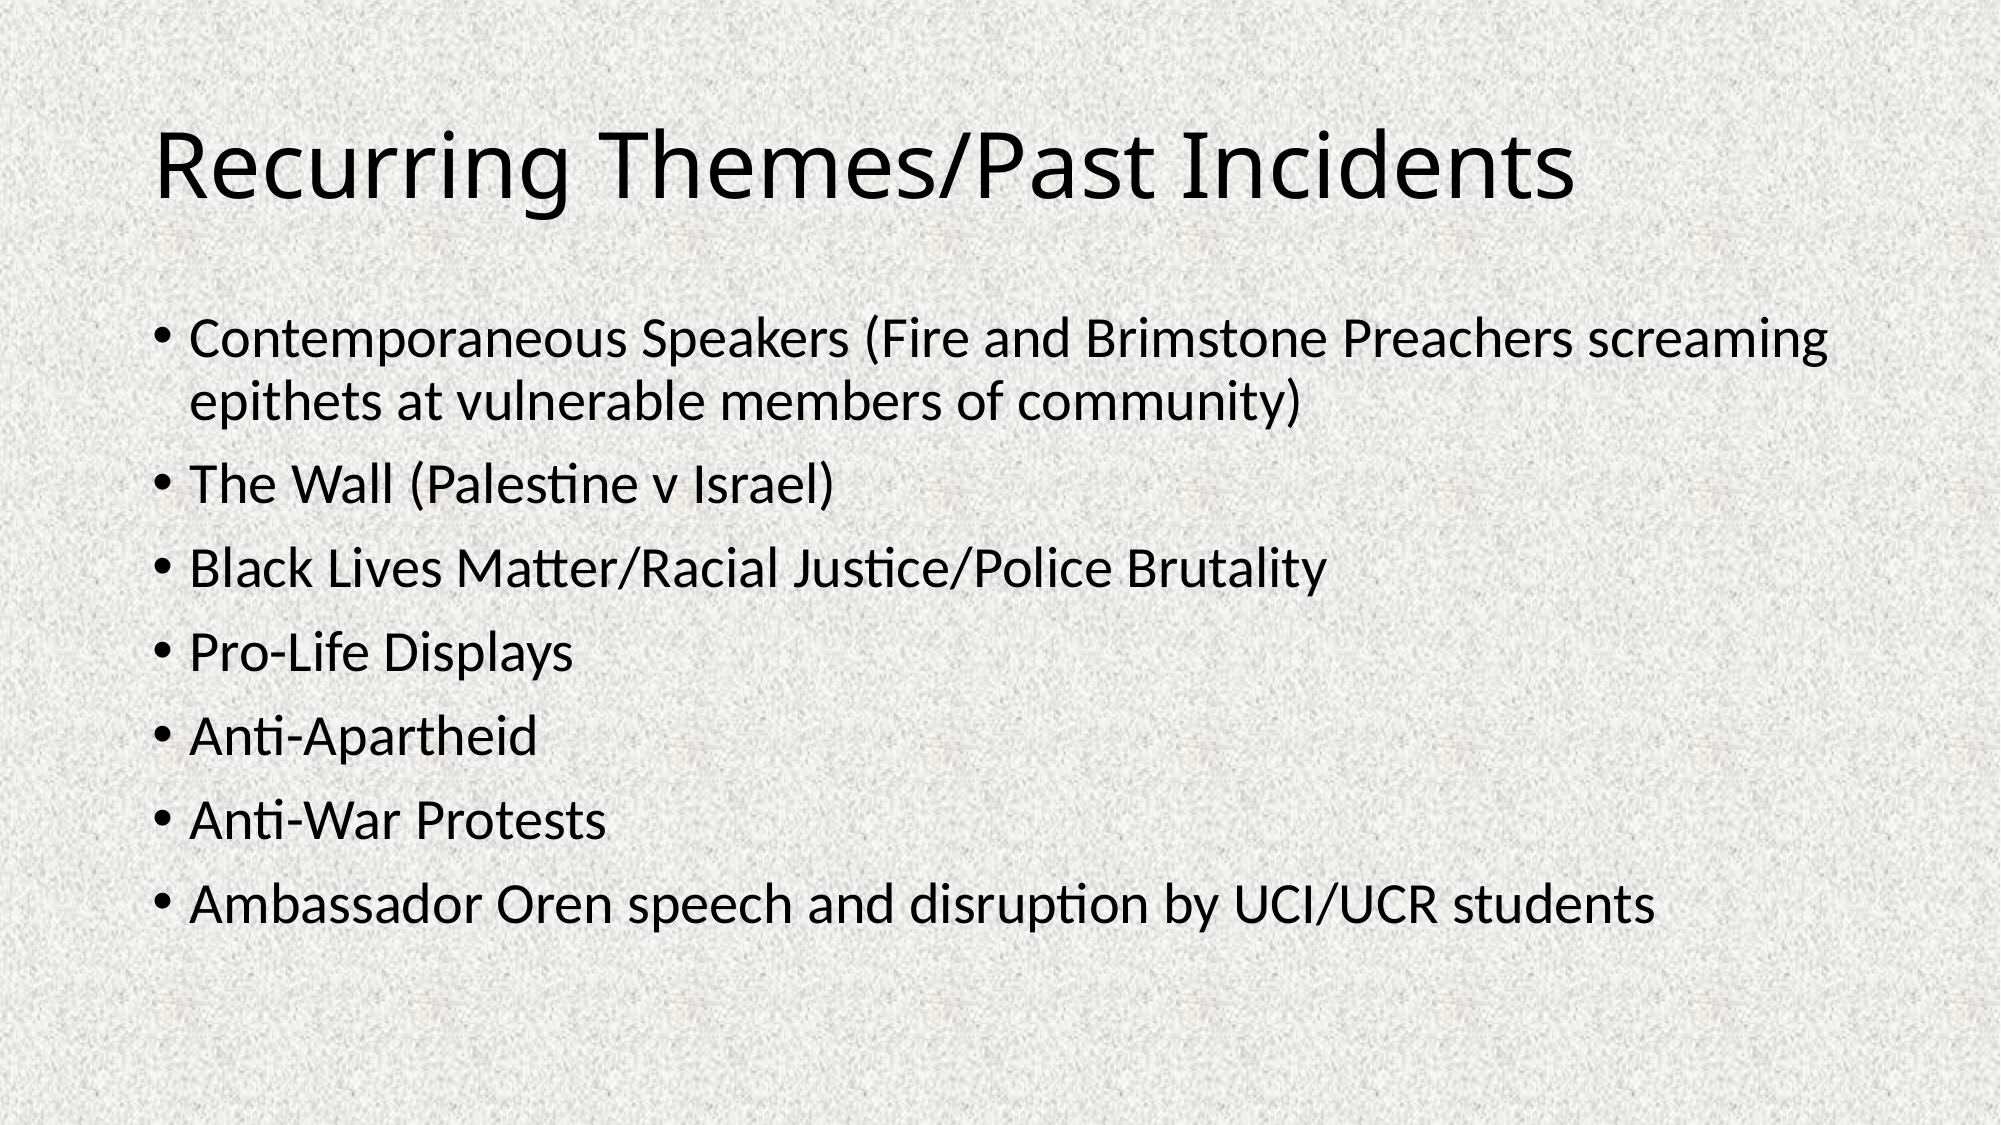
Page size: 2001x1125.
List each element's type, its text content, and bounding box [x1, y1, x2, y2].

picture [0, 0, 2001, 1125]
list Contemporaneous Speakers (Fire and Brimstone Preachers screaming epithets at vulnerable members of community) The Wall (Palestine v Israel) Black Lives Matter/Racial Justice/Police Brutality Pro-Life Displays Anti-Apartheid Anti-War Protests Ambassador Oren speech and disruption by UCI/UCR students [137, 299, 1863, 1014]
title Recurring Themes/Past Incidents [137, 59, 1863, 278]
